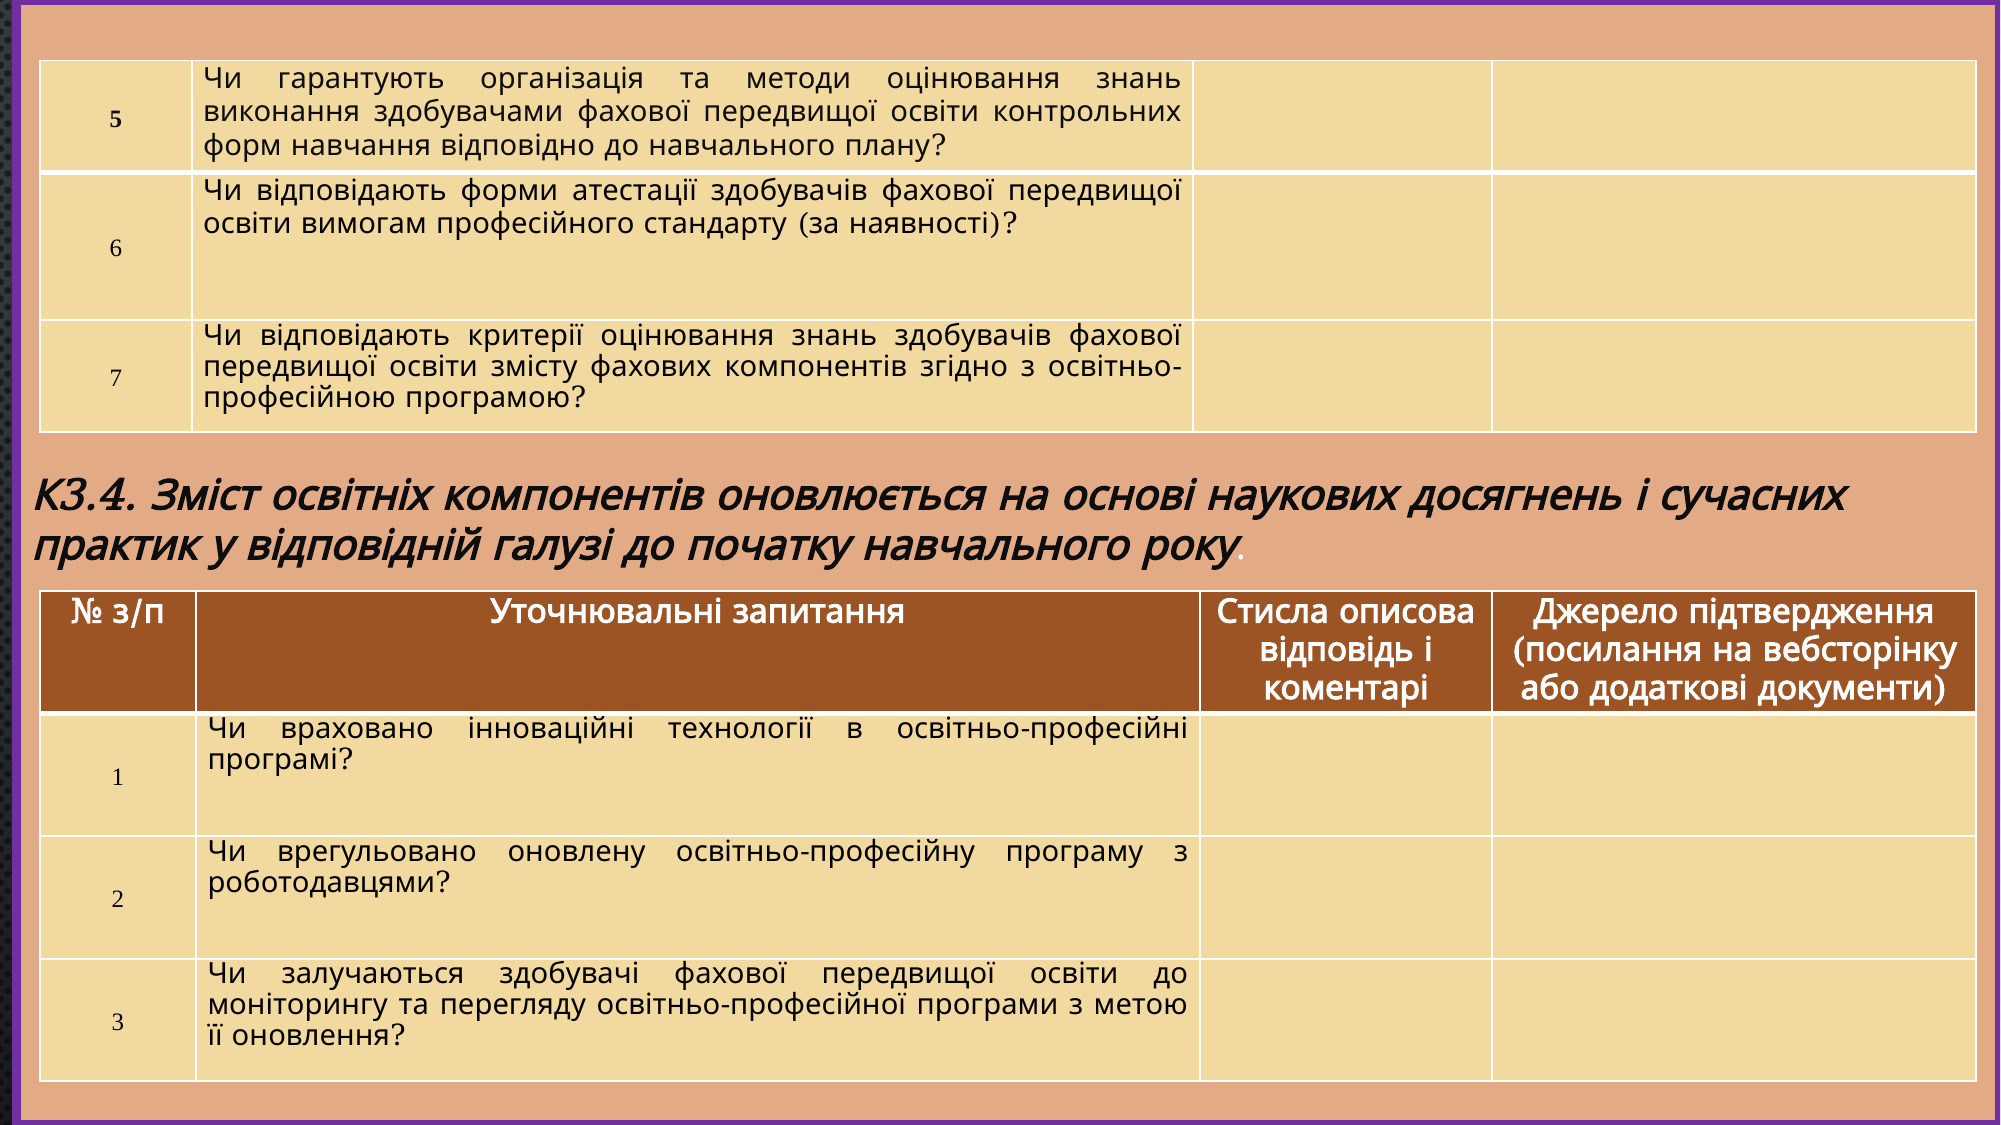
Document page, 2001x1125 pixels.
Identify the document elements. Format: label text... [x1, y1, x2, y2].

table_cell [1201, 716, 1491, 835]
table_header 5 [41, 61, 191, 170]
table_cell 3 [41, 960, 195, 1080]
table_header Чи гарантують організація та методи оцінювання знань виконання здобувачами фахової передвищої освіти контрольних форм навчання відповідно до навчального плану? [193, 61, 1192, 170]
table_cell [1493, 960, 1975, 1080]
table_cell [1493, 837, 1975, 958]
table_cell Чи залучаються здобувачі фахової передвищої освіти до моніторингу та перегляду освітньо-професійної програми з метою її оновлення? [197, 960, 1199, 1080]
table_cell [1493, 716, 1975, 835]
table_header [1194, 61, 1491, 170]
table_header № з/п [41, 592, 195, 711]
table_cell Чи відповідають критерії оцінювання знань здобувачів фахової передвищої освіти змісту фахових компонентів згідно з освітньо-професійною програмою? [193, 321, 1192, 431]
table_cell Чи враховано інноваційні технології в освітньо-професійні програмі? [197, 716, 1199, 835]
table_header Уточнювальні запитання [197, 592, 1199, 711]
table_cell Чи відповідають форми атестації здобувачів фахової передвищої освіти вимогам професійного стандарту (за наявності)? [193, 175, 1192, 319]
table_header [1493, 61, 1975, 170]
table_header Джерело підтвердження (посилання на вебсторінку або додаткові документи) [1493, 592, 1975, 711]
table_cell Чи врегульовано оновлену освітньо-професійну програму з роботодавцями? [197, 837, 1199, 958]
table_cell [1493, 175, 1975, 319]
table_header Стисла описова відповідь і коментарі [1201, 592, 1491, 711]
table_cell [1493, 321, 1975, 431]
text_box К3.4. Зміст освітніх компонентів оновлюється на основі наукових досягнень і сучасних практик у відповідній галузі до початку навчального року. [15, 0, 2000, 1125]
table_cell [1201, 960, 1491, 1080]
table_cell 7 [41, 321, 191, 431]
table_cell [1201, 837, 1491, 958]
table_cell 2 [41, 837, 195, 958]
table_cell [1194, 175, 1491, 319]
table_cell 1 [41, 716, 195, 835]
table_cell 6 [41, 175, 191, 319]
table_cell [1194, 321, 1491, 431]
